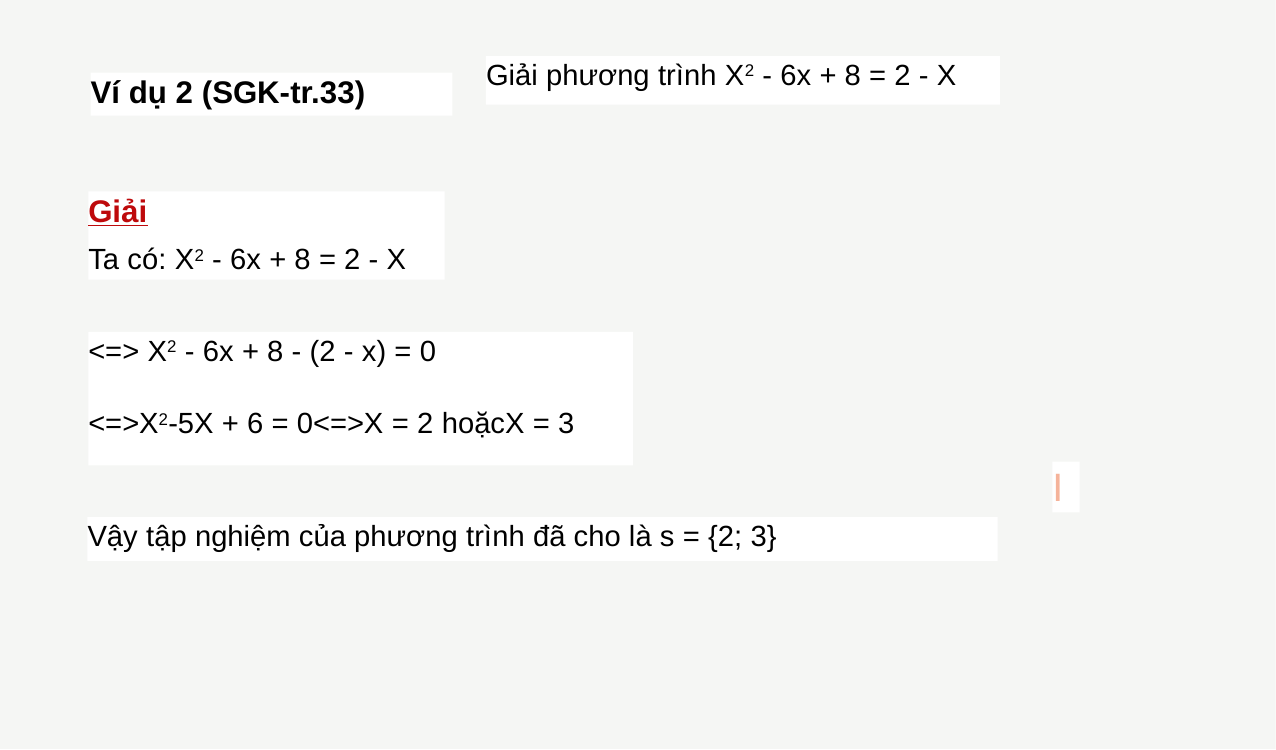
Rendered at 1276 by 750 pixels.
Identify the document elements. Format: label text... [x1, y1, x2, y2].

text_box <=> X2 - 6x + 8 - (2 - x) = 0 <=>x2-5x + 6 = 0<=>x = 2 hoặcX = 3 [88, 331, 633, 466]
text_box Vậy tập nghiệm của phương trình đã cho là s = {2; 3} [87, 517, 998, 561]
text_box I [1052, 461, 1080, 513]
text_box Giải phương trình X2 - 6x + 8 = 2 - X [485, 56, 1000, 105]
text_box Ví dụ 2 (SGK-tr.33) [90, 72, 453, 116]
text_box Giải Ta có: X2 - 6x + 8 = 2 - X [88, 191, 445, 280]
